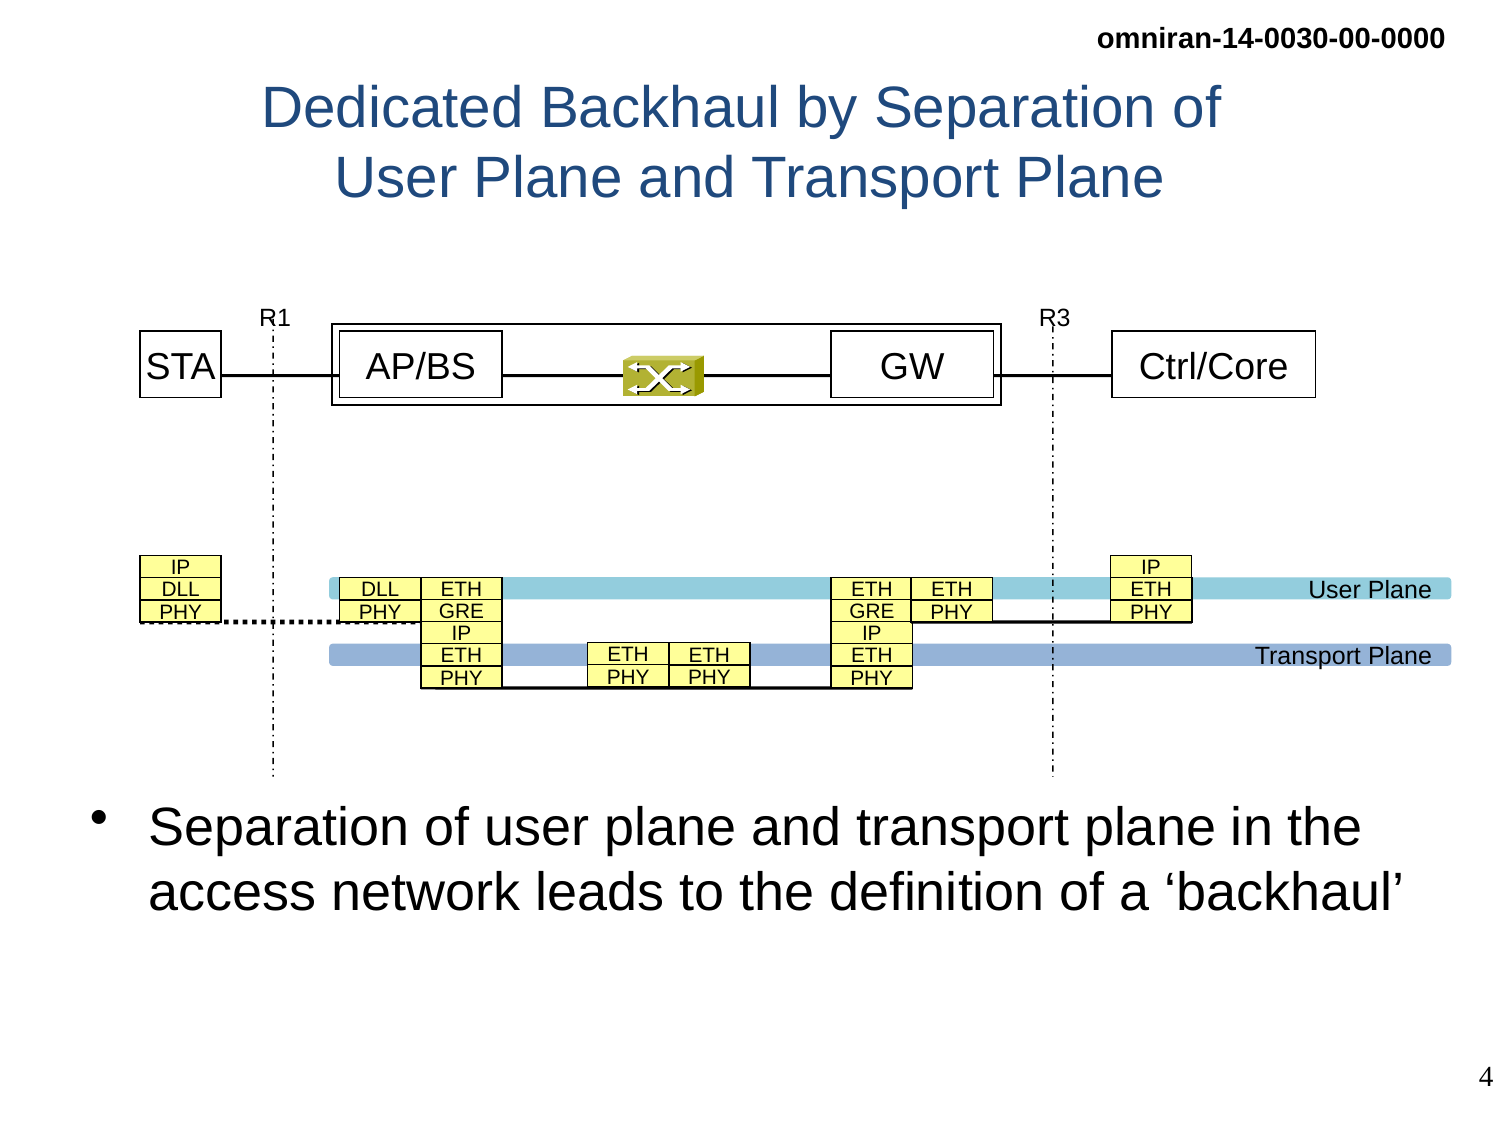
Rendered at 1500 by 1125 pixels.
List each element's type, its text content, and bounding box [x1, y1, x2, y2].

text_box DLL [140, 578, 222, 600]
text_box DLL [339, 577, 420, 600]
text_box ETH [831, 577, 911, 600]
text_box ETH [1110, 578, 1192, 600]
text_box ETH [831, 644, 913, 666]
text_box [331, 323, 1001, 405]
text_box ETH [420, 644, 502, 666]
text_box Transport Plane [913, 643, 1452, 666]
text_box AP/BS [339, 331, 502, 398]
text_box PHY [1110, 600, 1192, 622]
text_box User Plane [1192, 577, 1452, 600]
list Separation of user plane and transport plane in the access network leads to the definition of a ‘backhaul’ [75, 783, 1425, 939]
text_box PHY [911, 600, 993, 622]
picture [622, 355, 706, 398]
text_box Transport Plane [502, 643, 587, 666]
text_box R3 [1023, 294, 1086, 339]
text_box ETH [911, 577, 993, 600]
text_box GRE [420, 600, 502, 622]
text_box User Plane [329, 577, 339, 600]
text_box ETH [668, 642, 750, 665]
text_box ETH [420, 577, 502, 600]
text_box IP [140, 555, 222, 578]
text_box ETH [587, 642, 668, 665]
text_box STA [140, 331, 222, 398]
text_box GRE [831, 600, 911, 622]
text_box PHY [831, 666, 913, 688]
text_box IP [831, 622, 913, 644]
text_box IP [420, 622, 502, 644]
text_box PHY [420, 666, 502, 688]
text_box PHY [339, 600, 420, 622]
text_box GW [831, 331, 994, 398]
text_box Transport Plane [750, 643, 831, 666]
text_box IP [1110, 555, 1192, 578]
text_box PHY [140, 600, 222, 622]
text_box R1 [244, 294, 306, 339]
title Dedicated Backhaul by Separation of User Plane and Transport Plane [75, 45, 1425, 233]
text_box Transport Plane [329, 643, 420, 666]
text_box PHY [587, 665, 668, 687]
text_box PHY [668, 665, 750, 688]
text_box User Plane [502, 577, 831, 600]
text_box User Plane [993, 577, 1110, 600]
text_box Ctrl/Core [1111, 331, 1316, 398]
